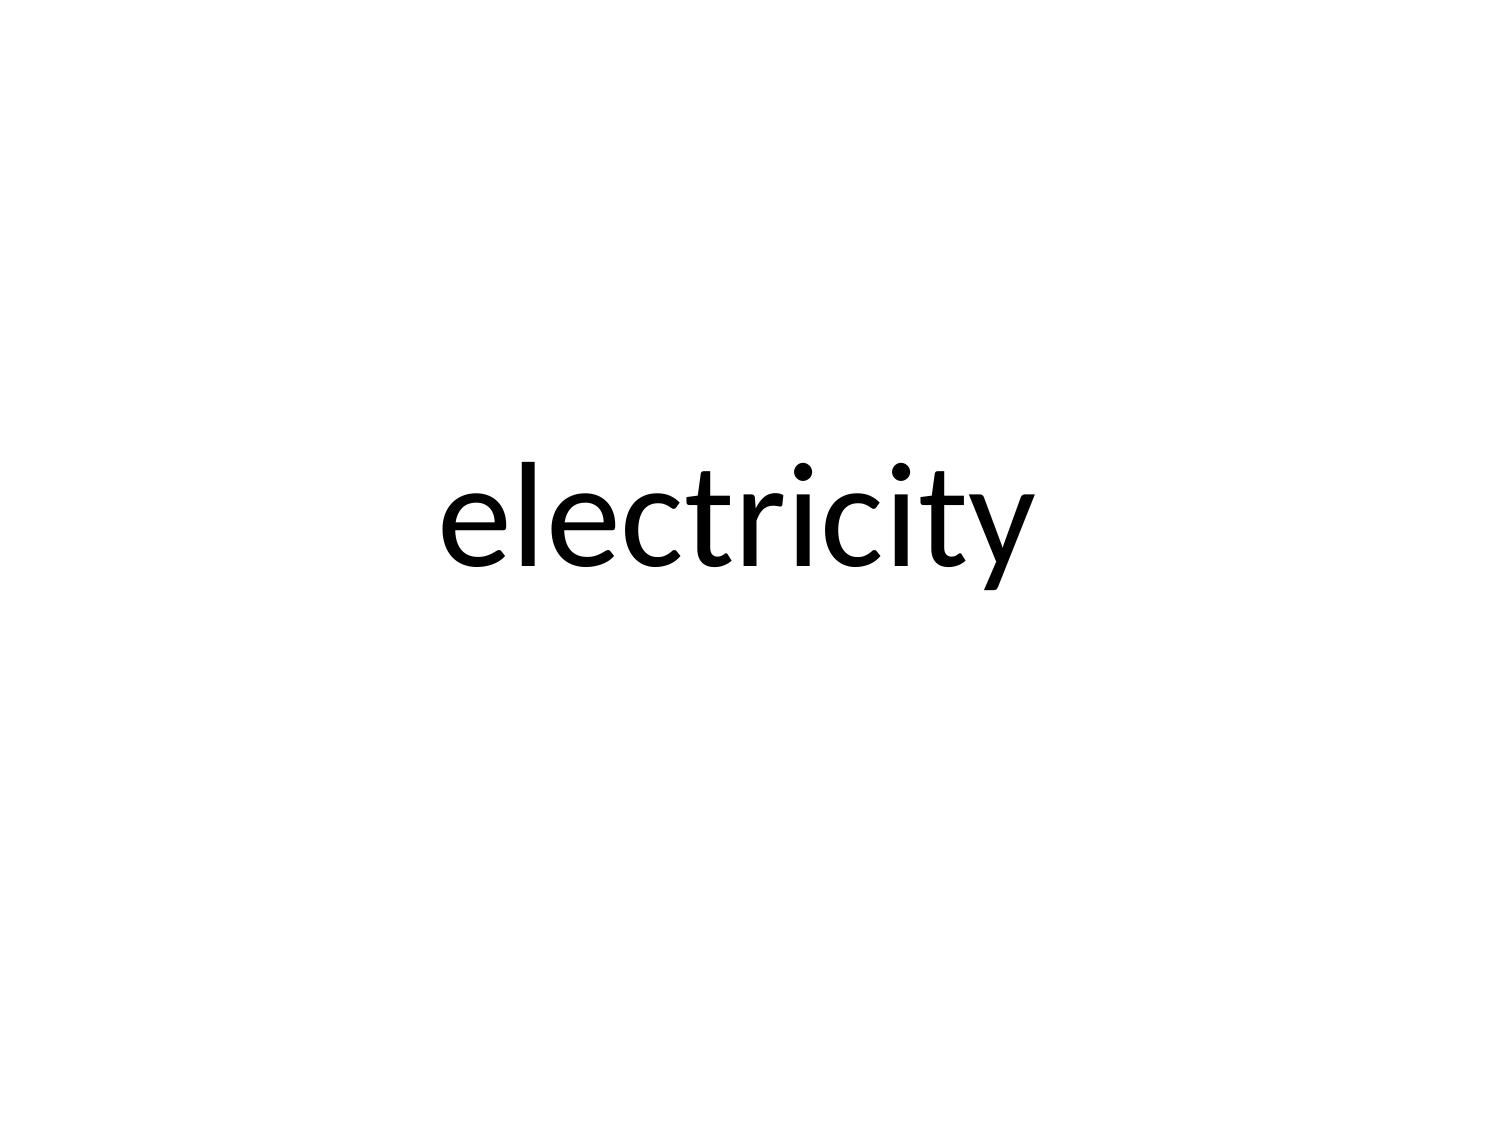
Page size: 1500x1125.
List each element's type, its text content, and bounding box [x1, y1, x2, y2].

title electricity [62, 412, 1413, 600]
